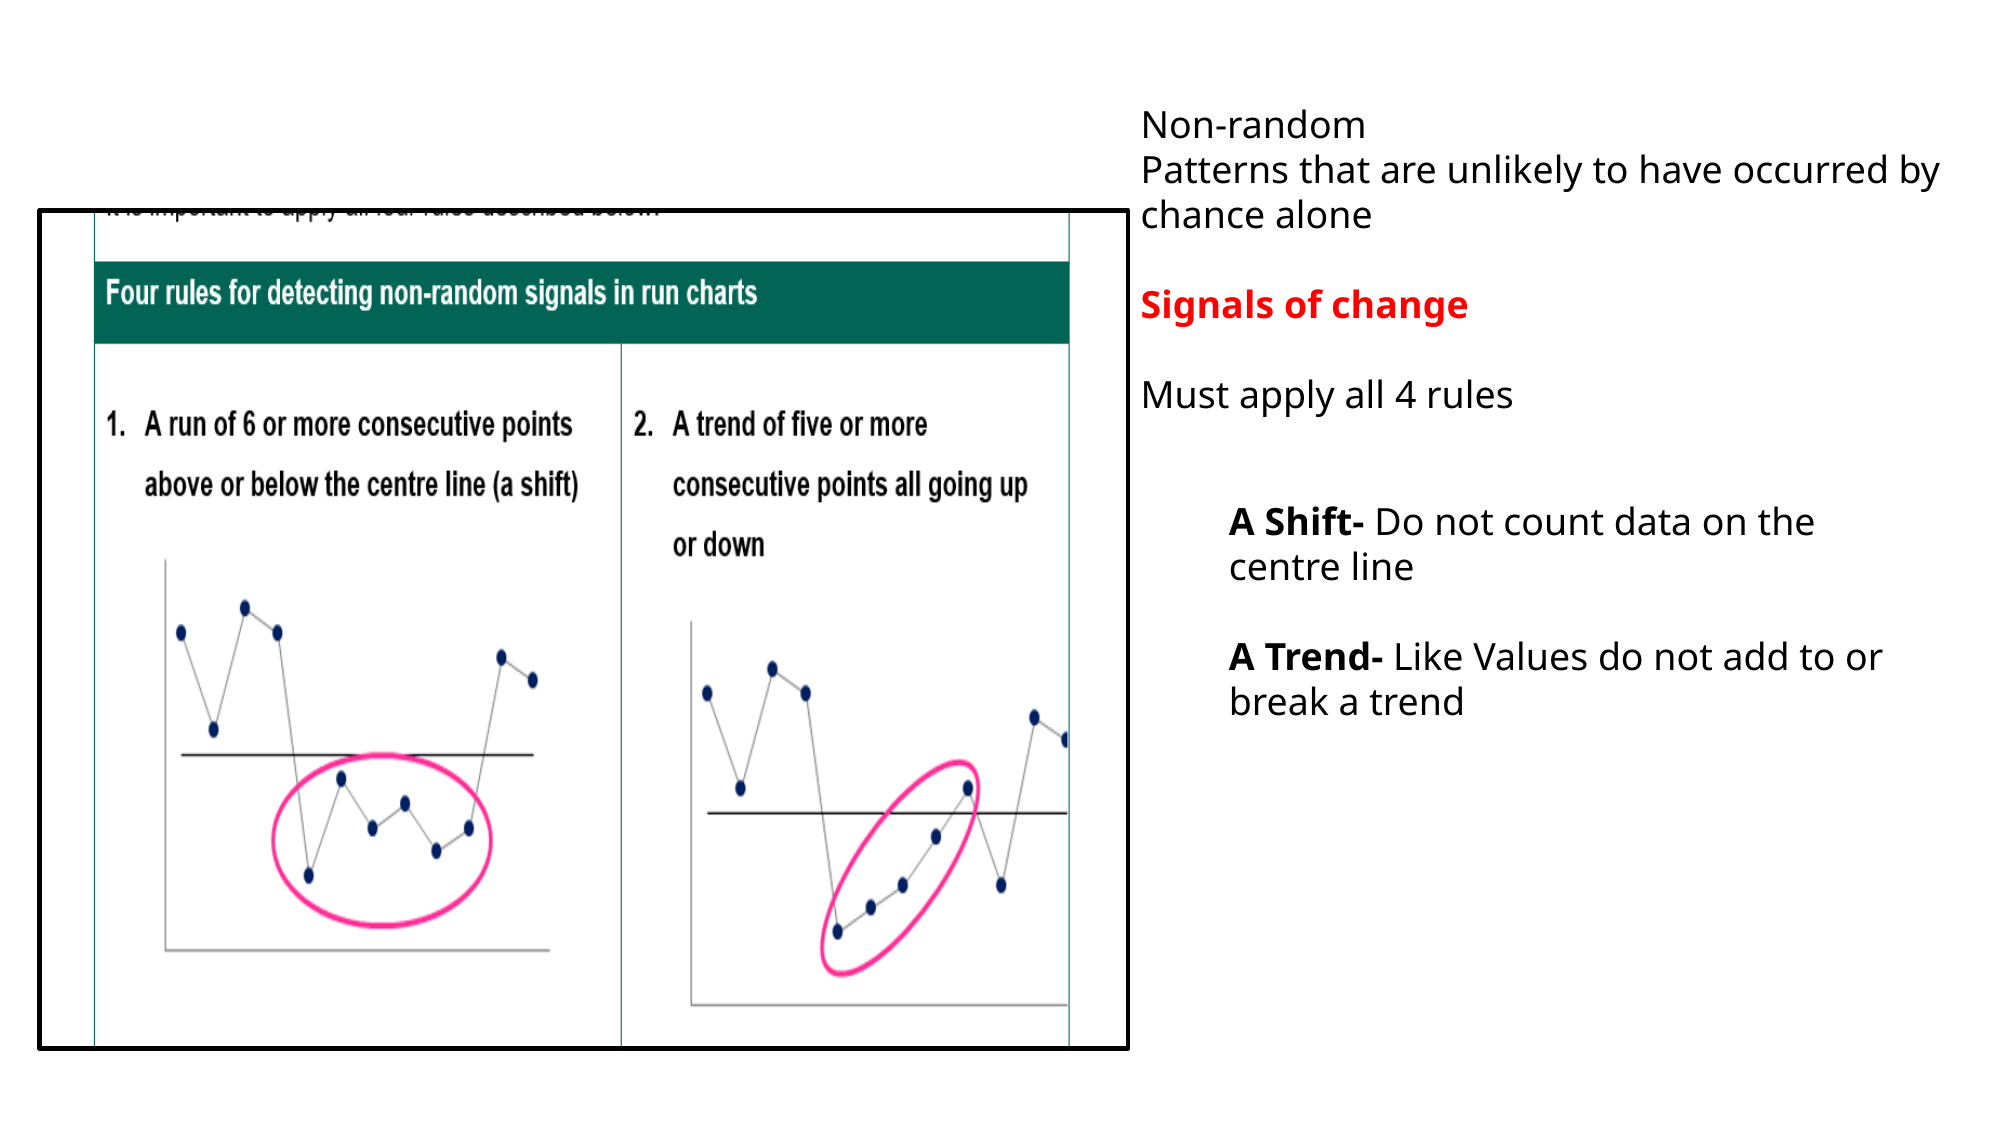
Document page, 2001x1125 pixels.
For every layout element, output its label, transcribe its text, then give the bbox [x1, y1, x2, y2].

text_box A Shift- Do not count data on the centre line A Trend- Like Values do not add to or break a trend [1214, 490, 1920, 731]
picture [41, 212, 1126, 1047]
text_box Non-random Patterns that are unlikely to have occurred by chance alone Signals of change Must apply all 4 rules [1125, 93, 1977, 423]
